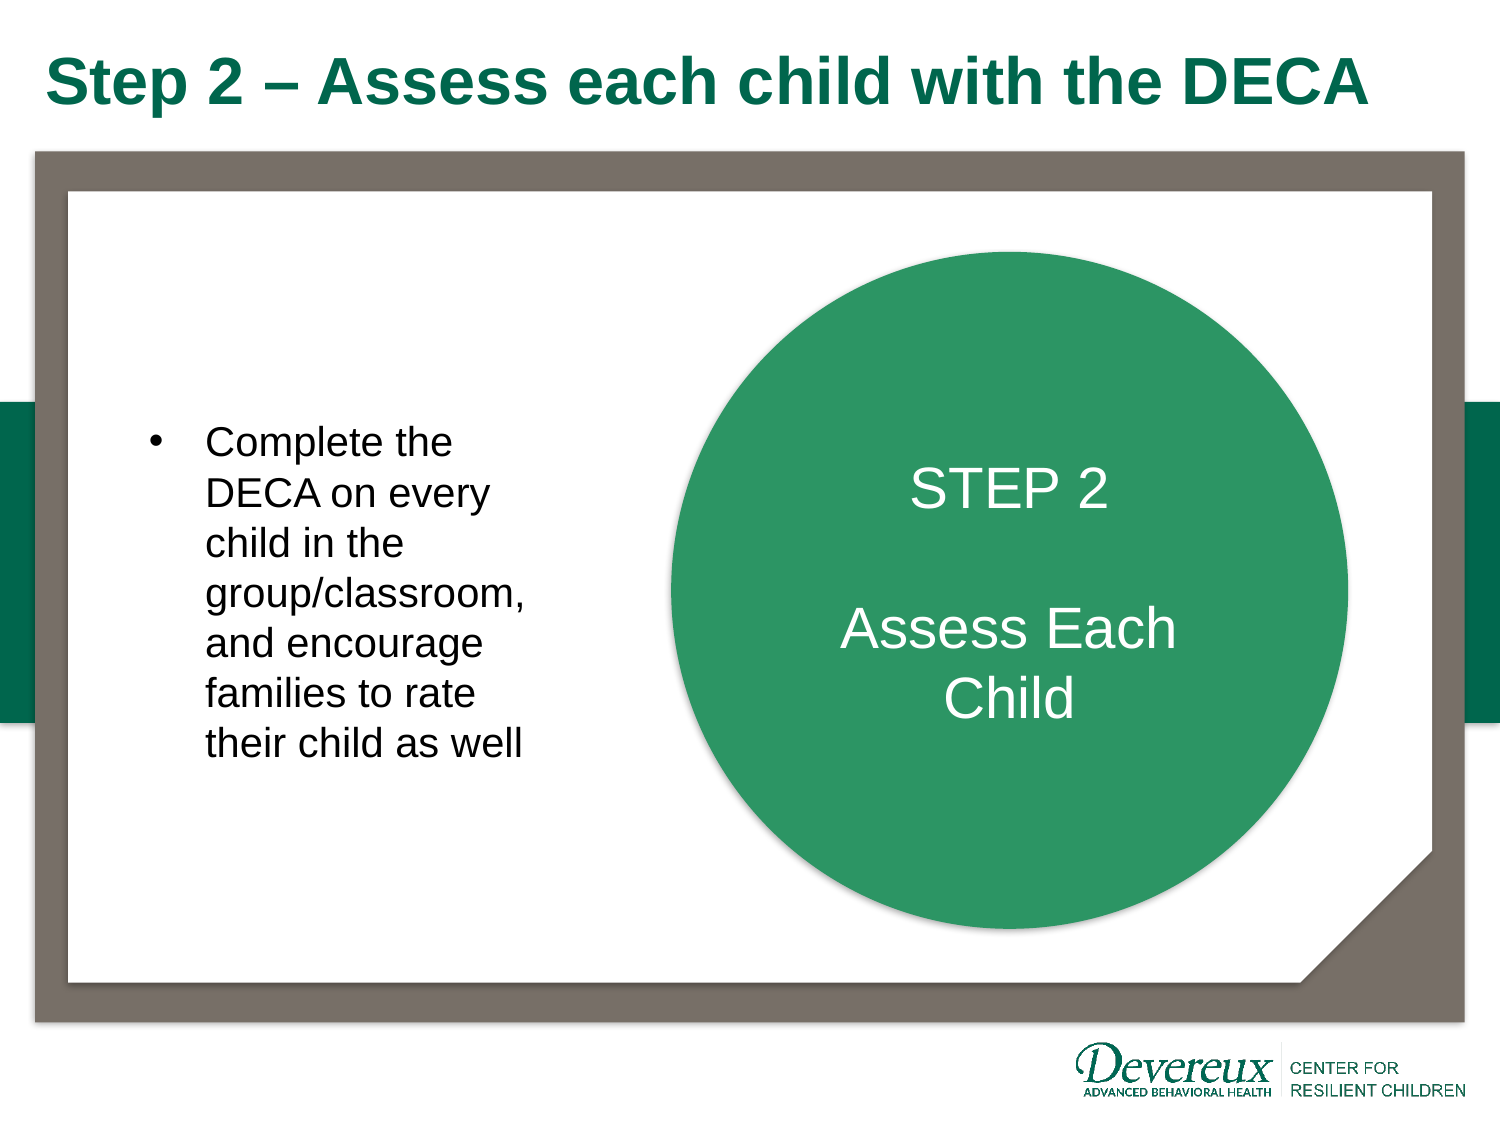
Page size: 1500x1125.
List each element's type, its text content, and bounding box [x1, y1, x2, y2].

title Step 2 – Assess each child with the DECA [45, 29, 1409, 120]
picture [1010, 1002, 1500, 1125]
text_box Complete the DECA on every child in the group/classroom, and encourage families to rate their child as well [134, 407, 564, 773]
text_box STEP 2 Assess Each Child [670, 251, 1349, 930]
